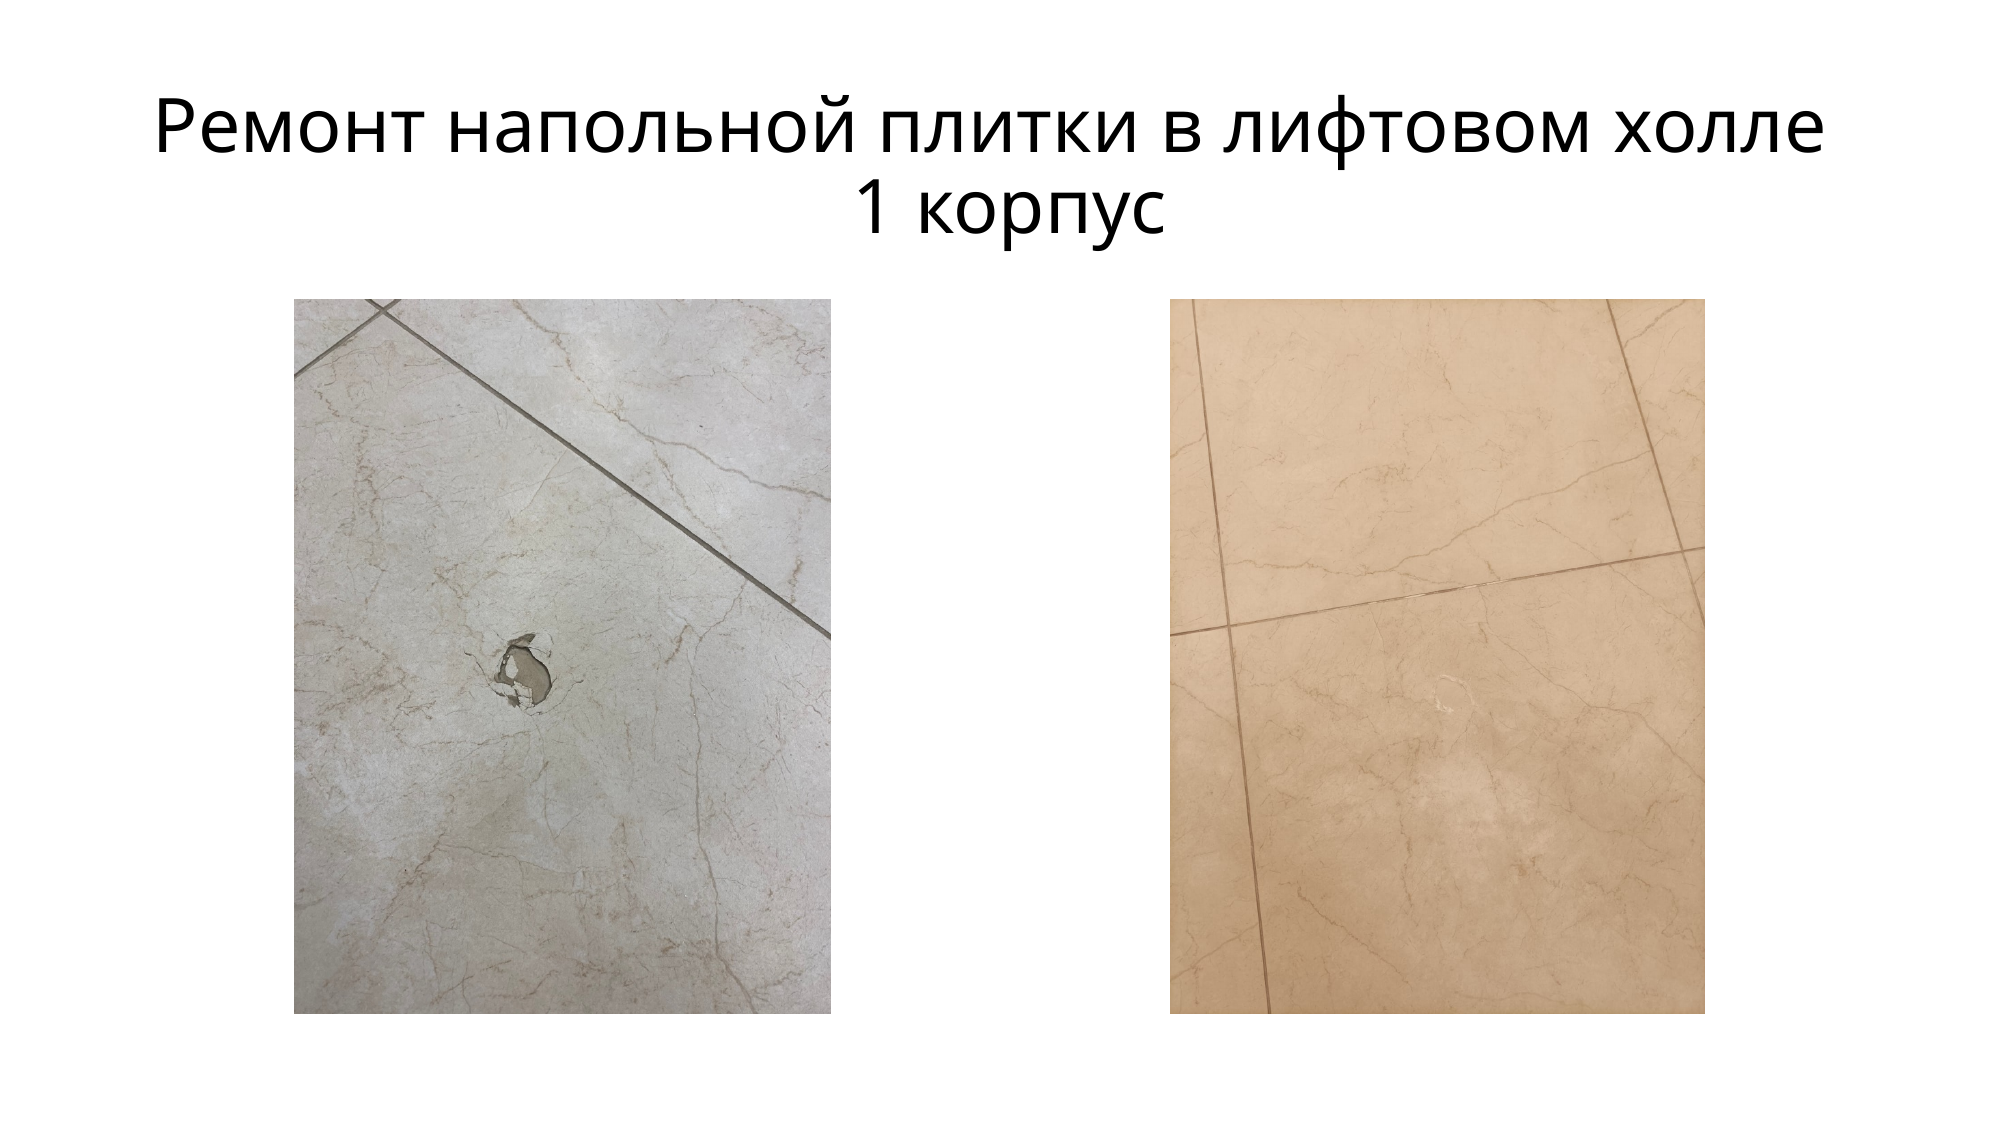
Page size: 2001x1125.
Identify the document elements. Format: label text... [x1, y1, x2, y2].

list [294, 299, 831, 1014]
title Ремонт напольной плитки в лифтовом холле 1 корпус [137, 59, 1863, 278]
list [1170, 299, 1705, 1014]
